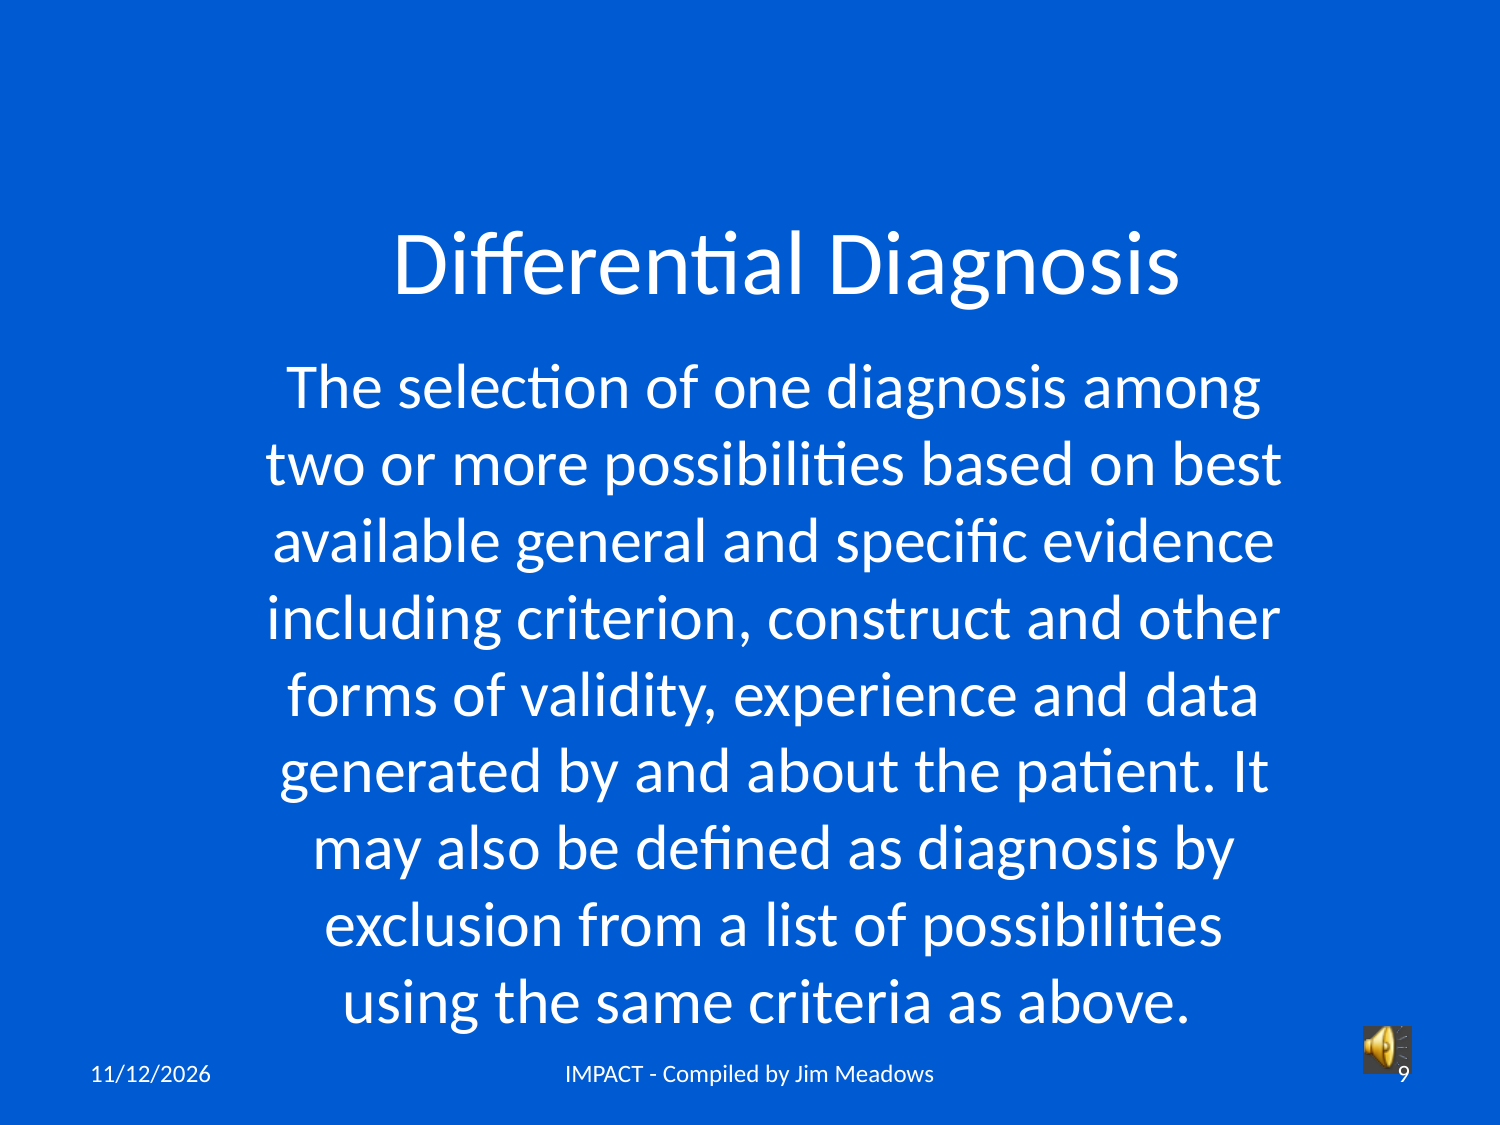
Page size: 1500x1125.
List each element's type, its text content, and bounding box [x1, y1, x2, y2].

title Differential Diagnosis [149, 137, 1426, 379]
footer IMPACT - Compiled by Jim Meadows [512, 1042, 988, 1103]
slide_number 9 [1074, 1042, 1425, 1103]
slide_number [75, 1042, 425, 1103]
picture [1362, 1024, 1413, 1076]
subtitle The selection of one diagnosis among two or more possibilities based on best available general and specific evidence including criterion, construct and other forms of validity, experience and data generated by and about the patient. It may also be defined as diagnosis by exclusion from a list of possibilities using the same criteria as above. [249, 337, 1301, 1125]
